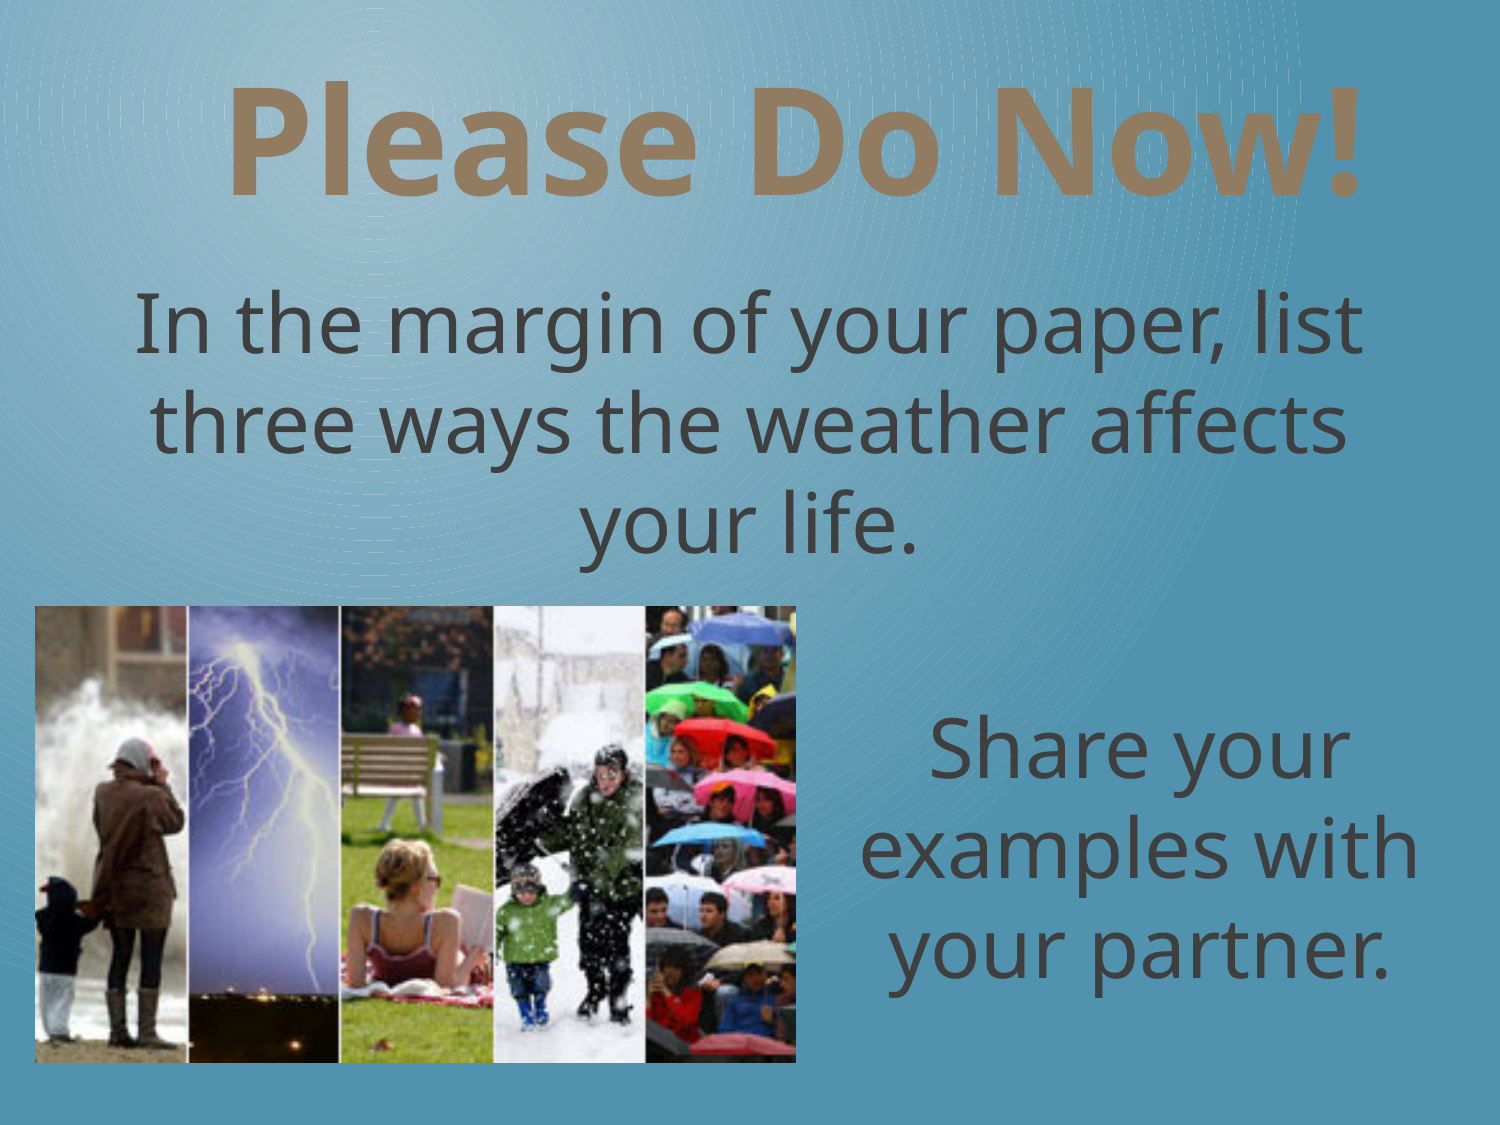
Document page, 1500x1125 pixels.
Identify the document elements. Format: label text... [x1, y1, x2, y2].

text_box In the margin of your paper, list three ways the weather affects your life. [50, 262, 1450, 578]
picture [35, 606, 796, 1063]
text_box Please Do Now! [205, 37, 1383, 233]
text_box Share your examples with your partner. [802, 687, 1486, 1003]
